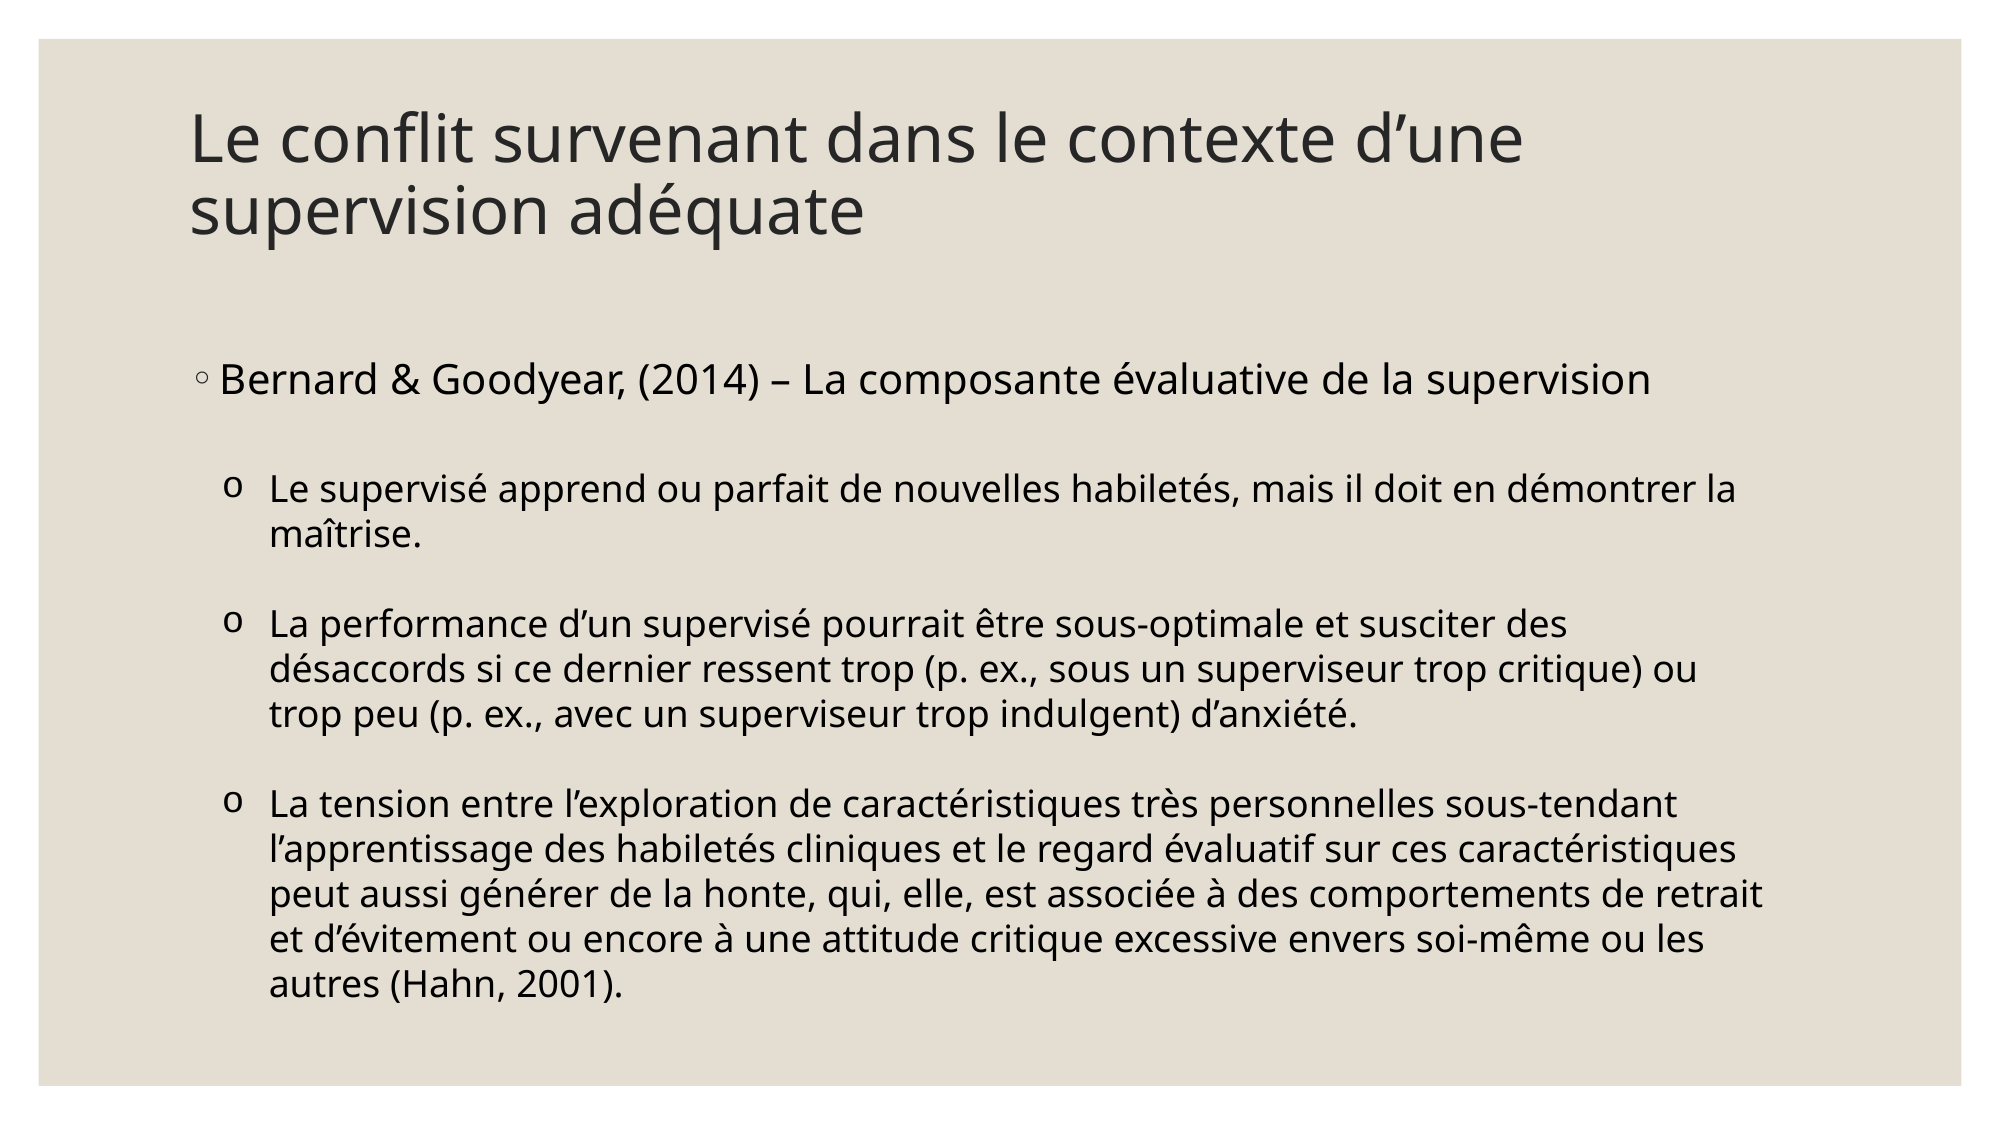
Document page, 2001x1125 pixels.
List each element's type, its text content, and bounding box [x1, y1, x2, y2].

list Bernard & Goodyear, (2014) – La composante évaluative de la supervision [174, 345, 1937, 458]
title Le conflit survenant dans le contexte d’une supervision adéquate [174, 105, 1902, 250]
text_box Le supervisé apprend ou parfait de nouvelles habiletés, mais il doit en démontrer la maîtrise. La performance d’un supervisé pourrait être sous-optimale et susciter des désaccords si ce dernier ressent trop (p. ex., sous un superviseur trop critique) ou trop peu (p. ex., avec un superviseur trop indulgent) d’anxiété. La tension entre l’exploration de caractéristiques très personnelles sous-tendant l’apprentissage des habiletés cliniques et le regard évaluatif sur ces caractéristiques peut aussi générer de la honte, qui, elle, est associée à des comportements de retrait et d’évitement ou encore à une attitude critique excessive envers soi-même ou les autres (Hahn, 2001). [207, 457, 1788, 1013]
